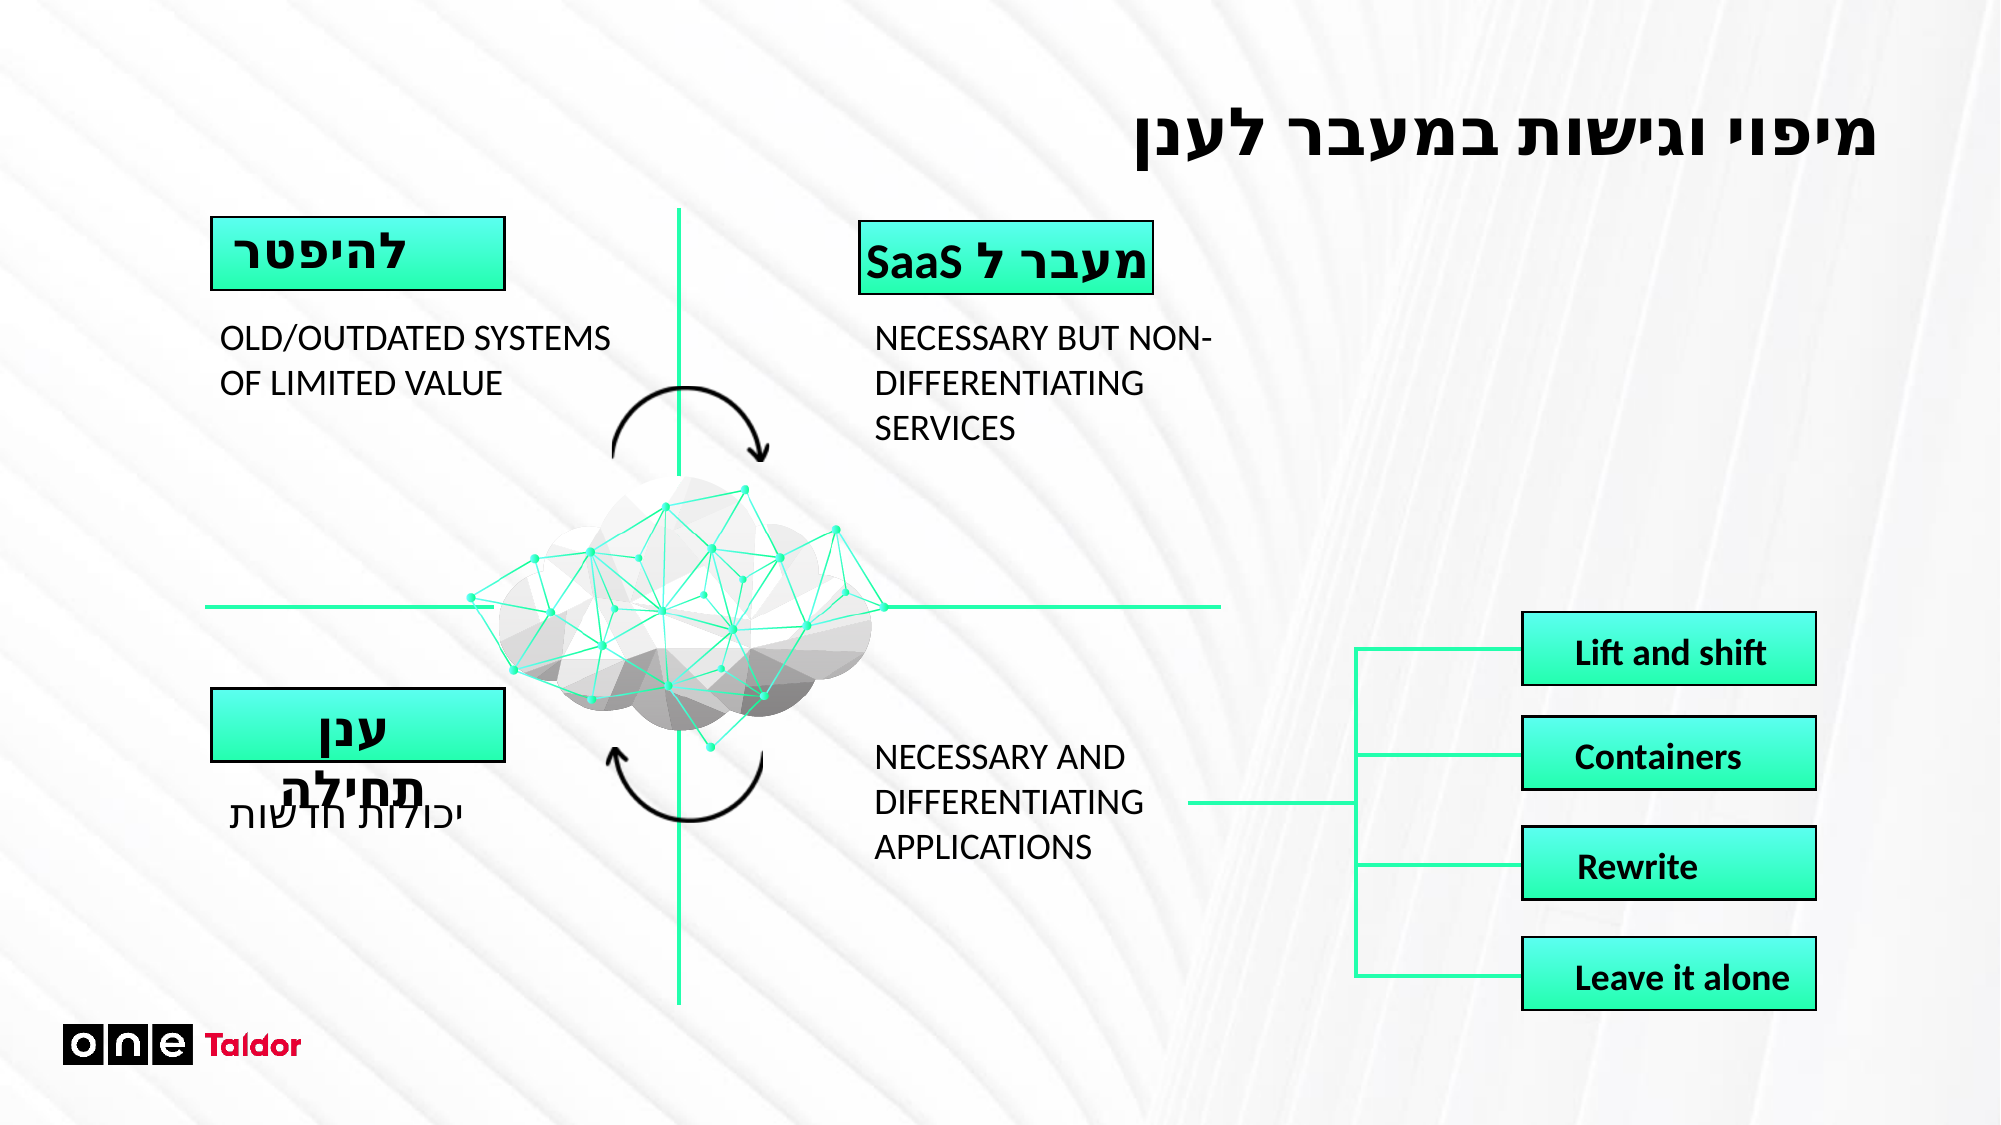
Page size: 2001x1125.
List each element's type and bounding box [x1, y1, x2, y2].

text_box [135, 207, 1490, 1005]
picture [0, 0, 2000, 1125]
